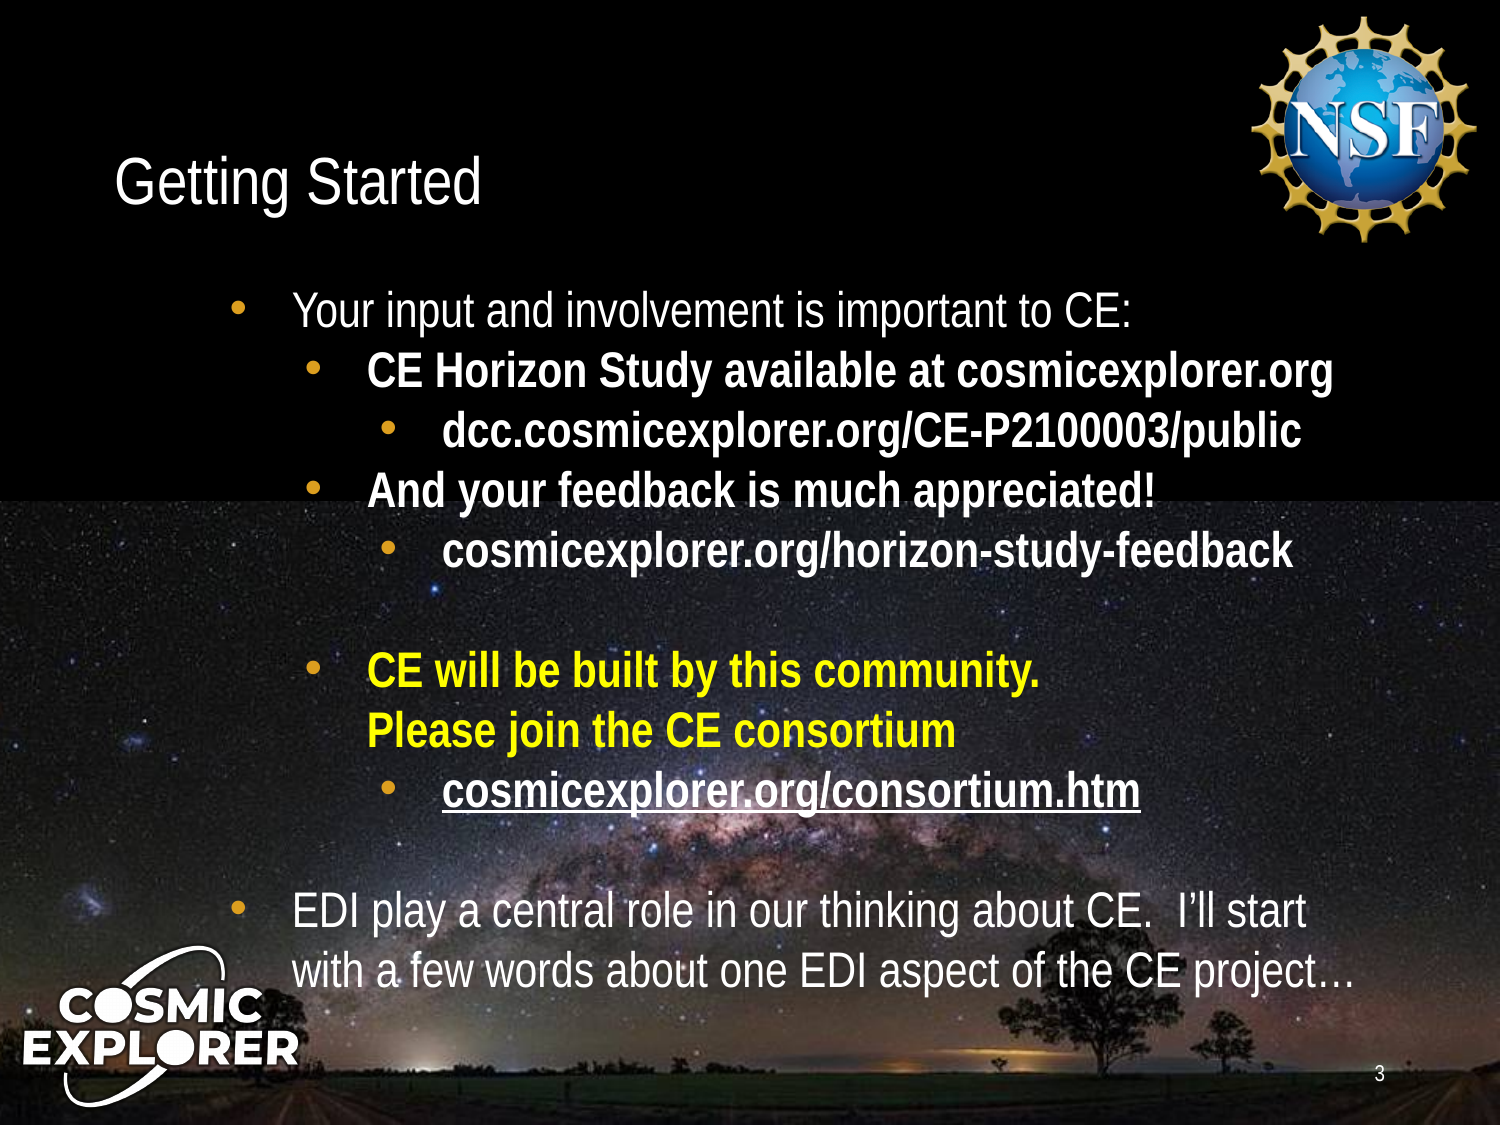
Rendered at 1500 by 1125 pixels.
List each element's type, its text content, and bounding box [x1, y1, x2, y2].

title Getting Started [99, 45, 1400, 233]
picture [1247, 11, 1480, 246]
list Your input and involvement is important to CE: CE Horizon Study available at cosmicexplorer.org dcc.cosmicexplorer.org/CE-P2100003/public And your feedback is much appreciated! cosmicexplorer.org/horizon-study-feedback CE will be built by this community. Please join the CE consortium cosmicexplorer.org/consortium.htm EDI play a central role in our thinking about CE. I’ll start with a few words about one EDI aspect of the CE project… [201, 262, 1400, 499]
picture [0, 500, 1500, 1125]
